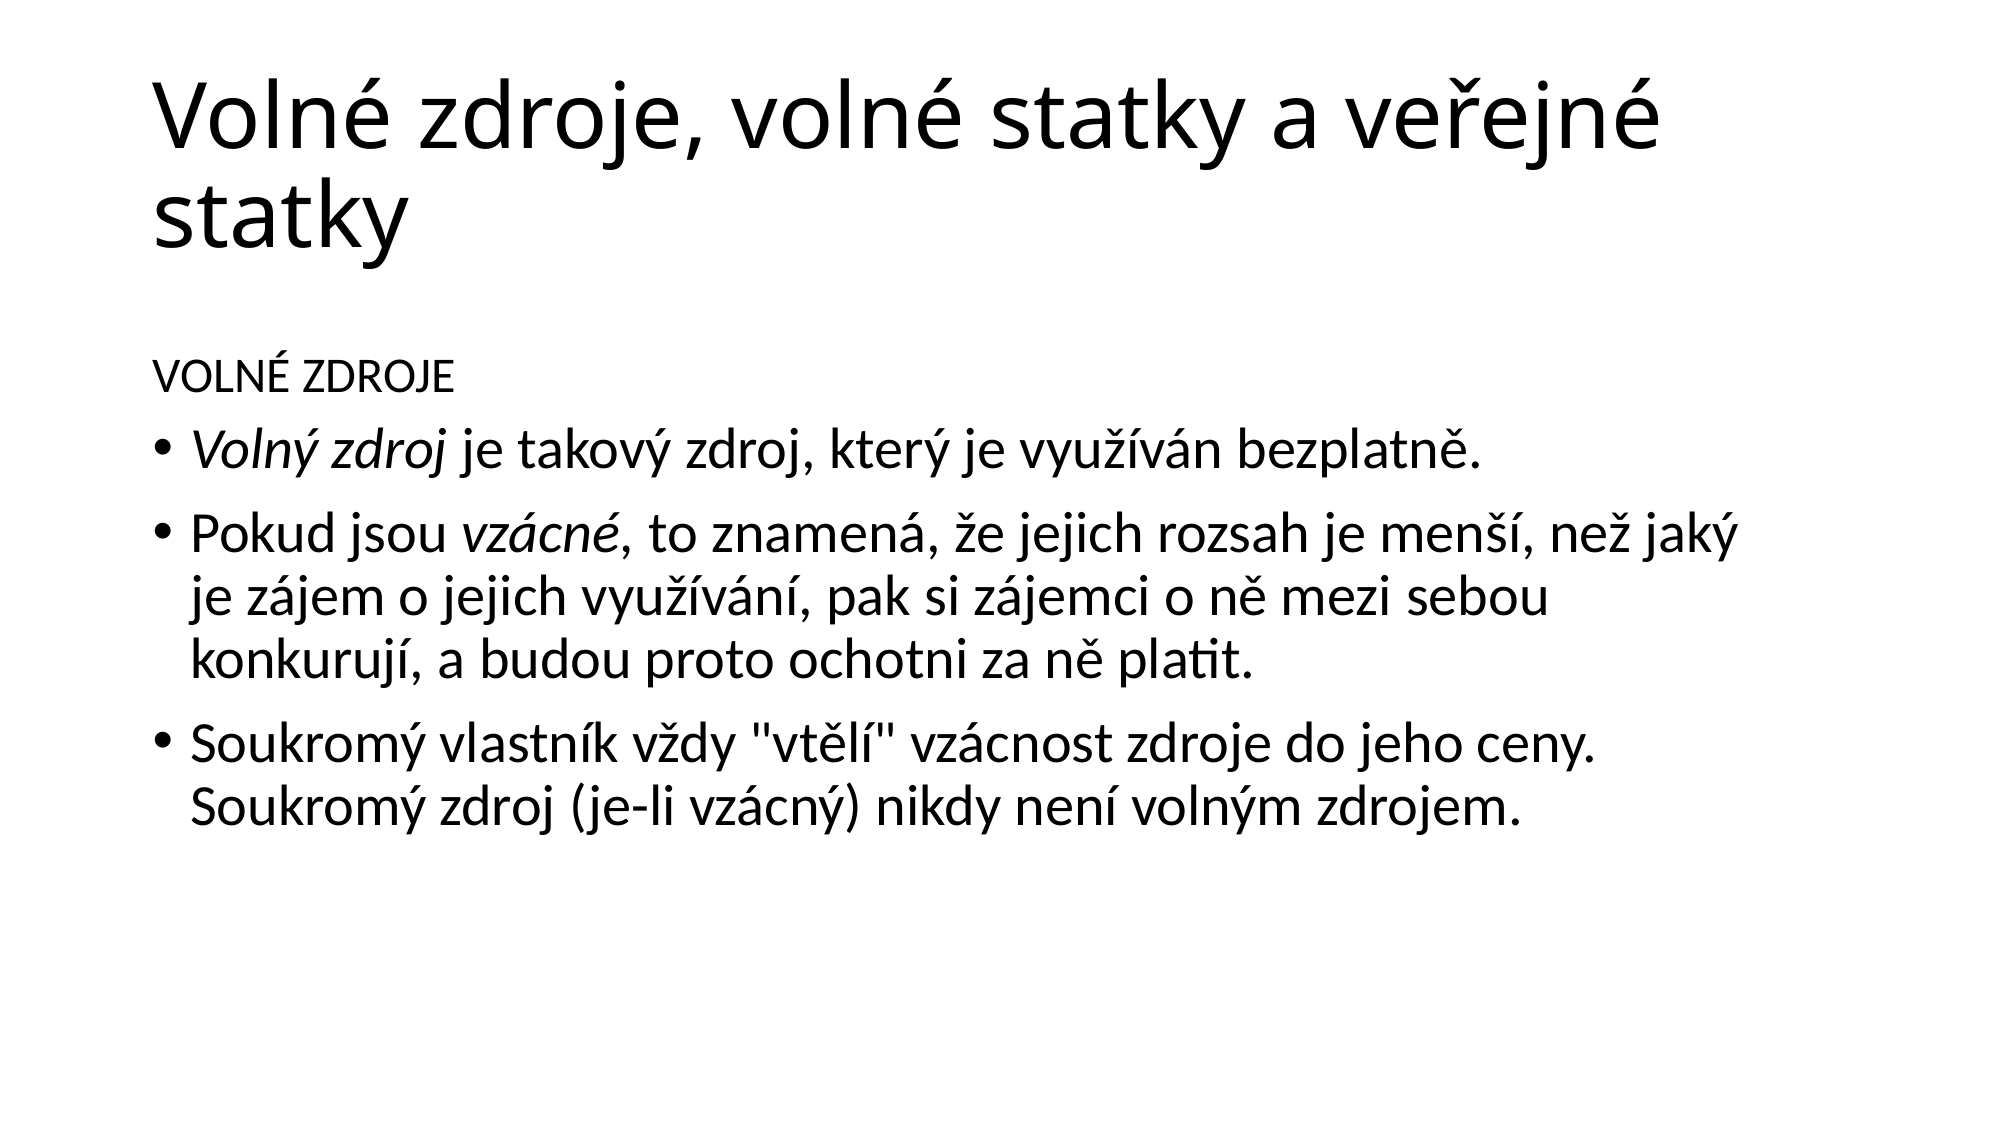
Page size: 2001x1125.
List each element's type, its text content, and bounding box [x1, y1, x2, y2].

title Volné zdroje, volné statky a veřejné statky [137, 59, 1863, 278]
list Volný zdroj je takový zdroj, který je využíván bezplatně. Pokud jsou vzácné, to znamená, že jejich rozsah je menší, než jaký je zájem o jejich využívání, pak si zájemci o ně mezi sebou konkurují, a budou proto ochotni za ně platit. Soukromý vlastník vždy "vtělí" vzácnost zdroje do jeho ceny. Soukromý zdroj (je-li vzácný) nikdy není volným zdrojem. [137, 410, 1800, 1016]
list VOLNÉ ZDROJE [137, 275, 1800, 410]
